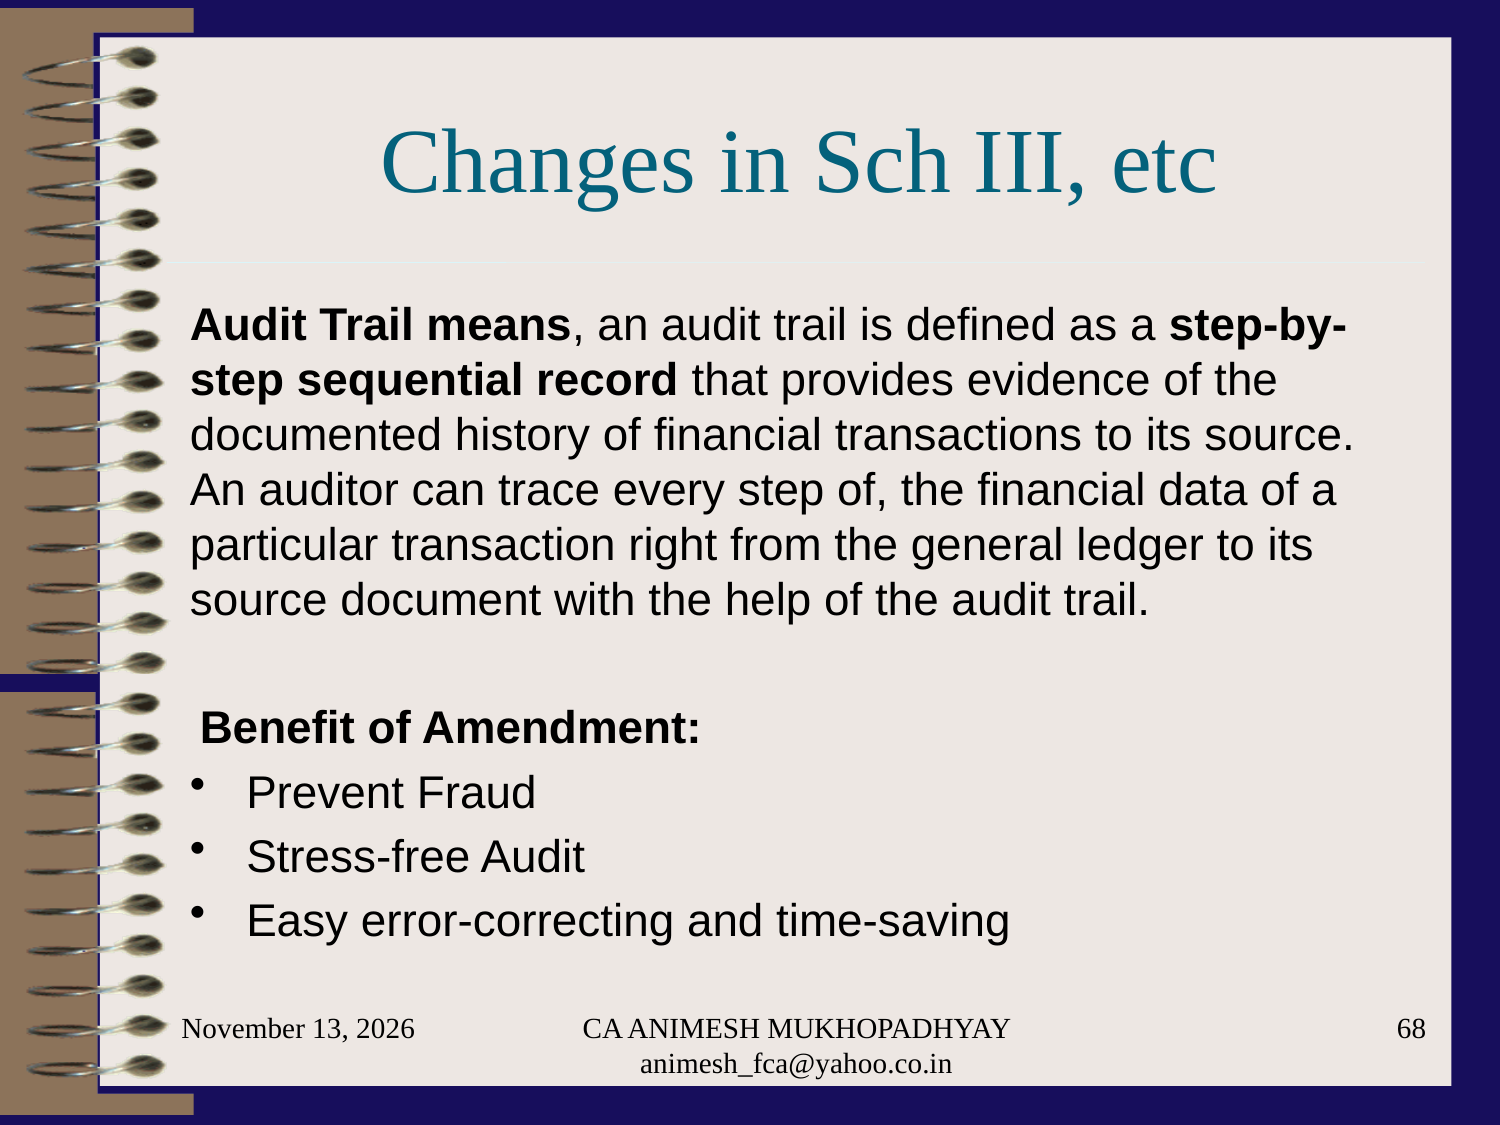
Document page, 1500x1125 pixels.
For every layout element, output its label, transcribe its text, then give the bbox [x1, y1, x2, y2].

slide_number 68 [1128, 1001, 1442, 1078]
list Audit Trail means, an audit trail is defined as a step-by-step sequential record that provides evidence of the documented history of financial transactions to its source. An auditor can trace every step of, the financial data of a particular transaction right from the general ledger to its source document with the help of the audit trail. Benefit of Amendment: Prevent Fraud Stress-free Audit Easy error-correcting and time-saving [174, 287, 1426, 963]
footer CA ANIMESH MUKHOPADHYAY animesh_fca@yahoo.co.in [566, 1001, 1042, 1078]
picture [0, 692, 194, 1115]
title Changes in Sch III, etc [174, 62, 1426, 251]
picture [0, 8, 194, 674]
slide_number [166, 1001, 480, 1078]
